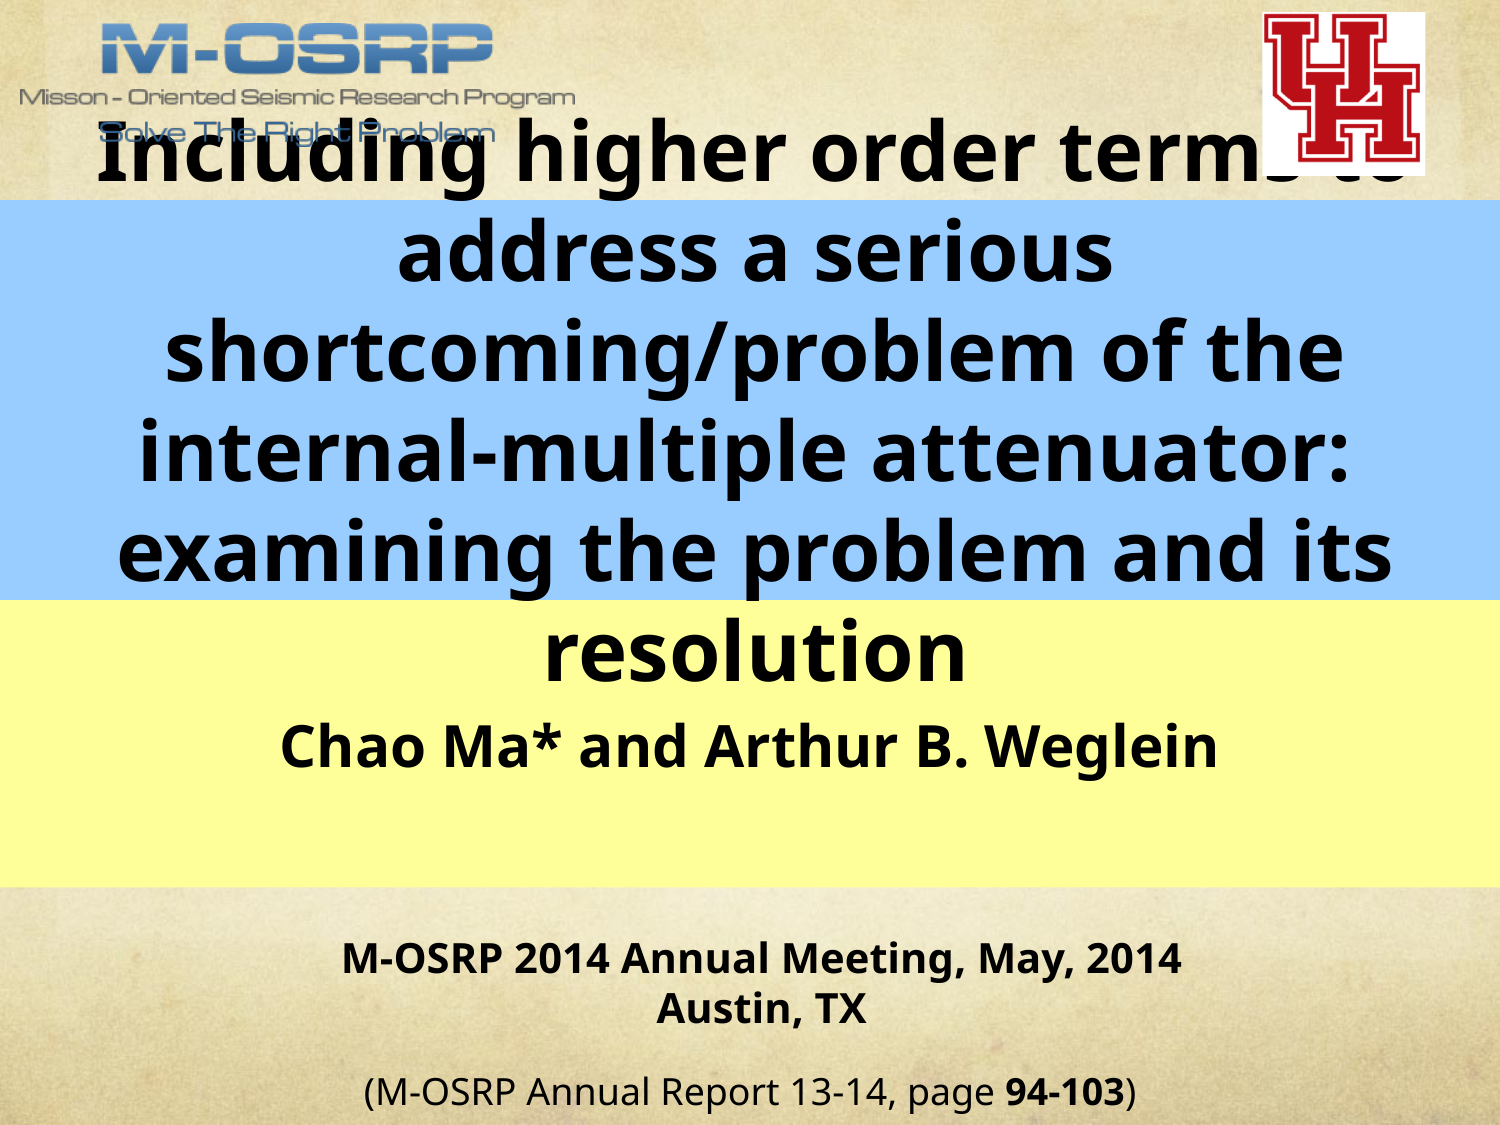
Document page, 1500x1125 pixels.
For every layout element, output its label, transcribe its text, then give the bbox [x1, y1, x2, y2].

picture [0, 888, 1500, 1125]
text_box Chao Ma* and Arthur B. Weglein [0, 600, 1500, 888]
text_box M-OSRP 2014 Annual Meeting, May, 2014 Austin, TX [211, 924, 1312, 1040]
text_box Including higher order terms to address a serious shortcoming/problem of the internal-multiple attenuator: examining the problem and its resolution [23, 308, 1489, 488]
picture [0, 0, 1500, 200]
text_box [0, 200, 1500, 600]
text_box (M-OSRP Annual Report 13-14, page 94-103) [348, 1060, 1151, 1120]
